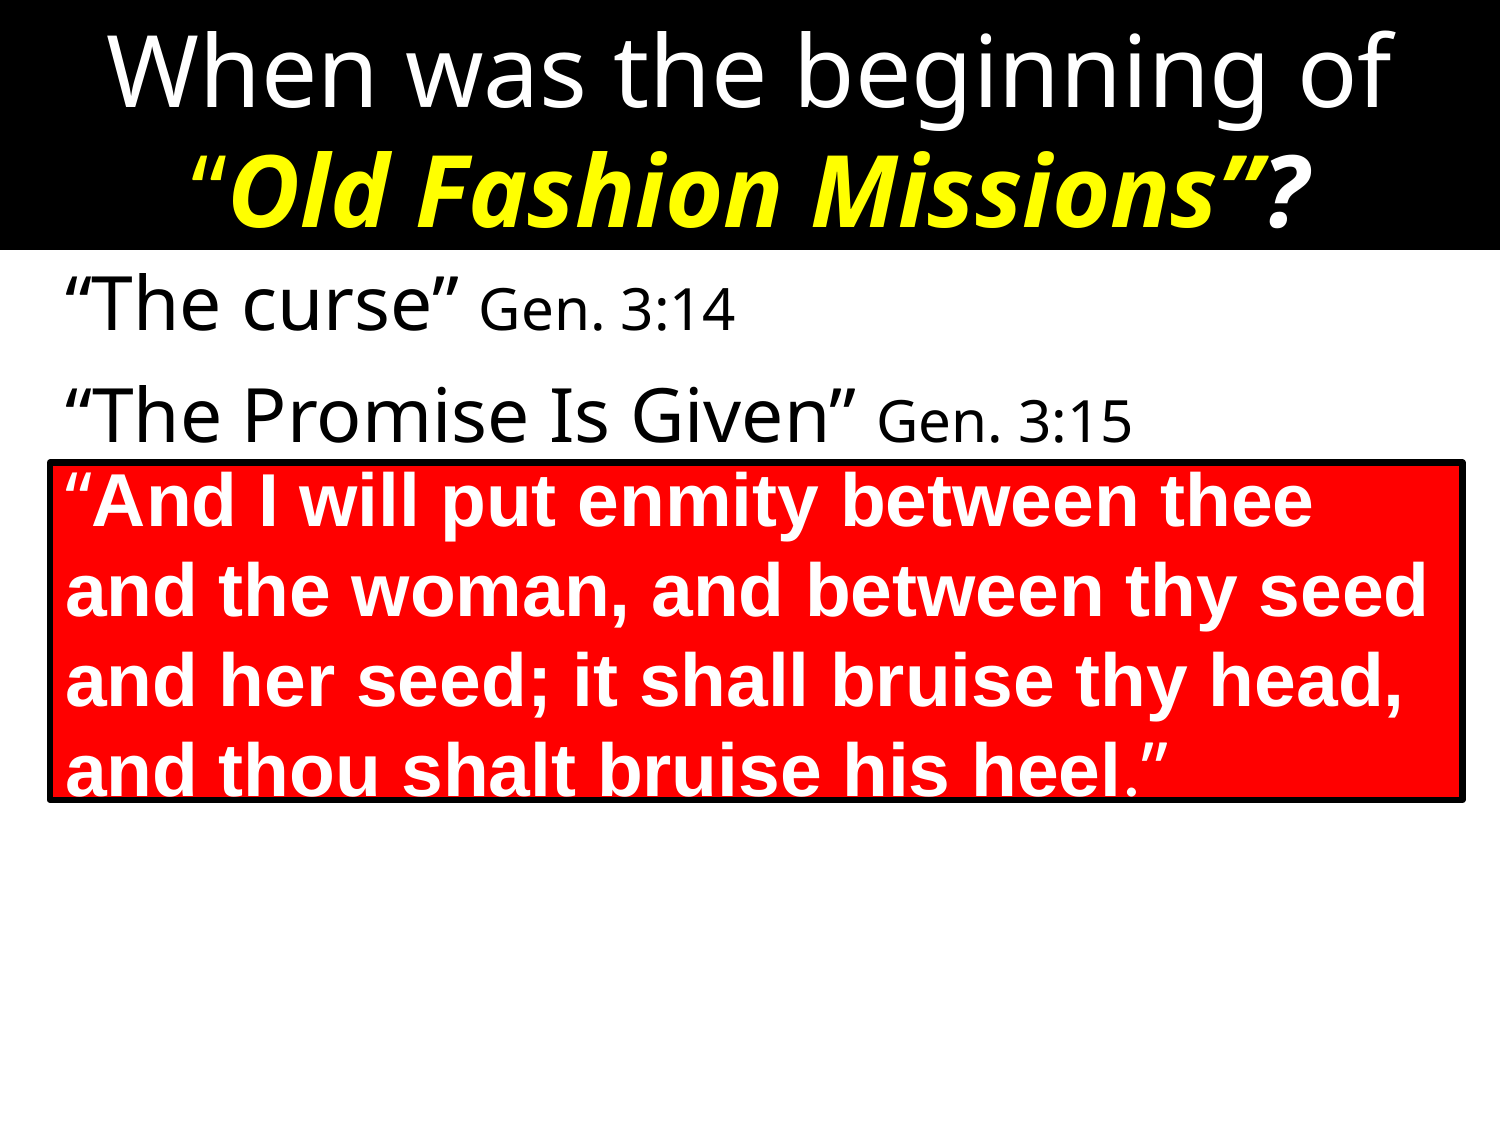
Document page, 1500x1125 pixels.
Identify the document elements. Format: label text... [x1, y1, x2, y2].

text_box “And I will put enmity between thee and the woman, and between thy seed and her seed; it shall bruise thy head, and thou shalt bruise his heel.” [49, 462, 1463, 800]
text_box “The Promise Is Given” Gen. 3:15 [50, 349, 1375, 462]
text_box When was the beginning of “Old Fashion Missions”? [0, 0, 1500, 250]
text_box “The curse” Gen. 3:14 [49, 237, 950, 364]
